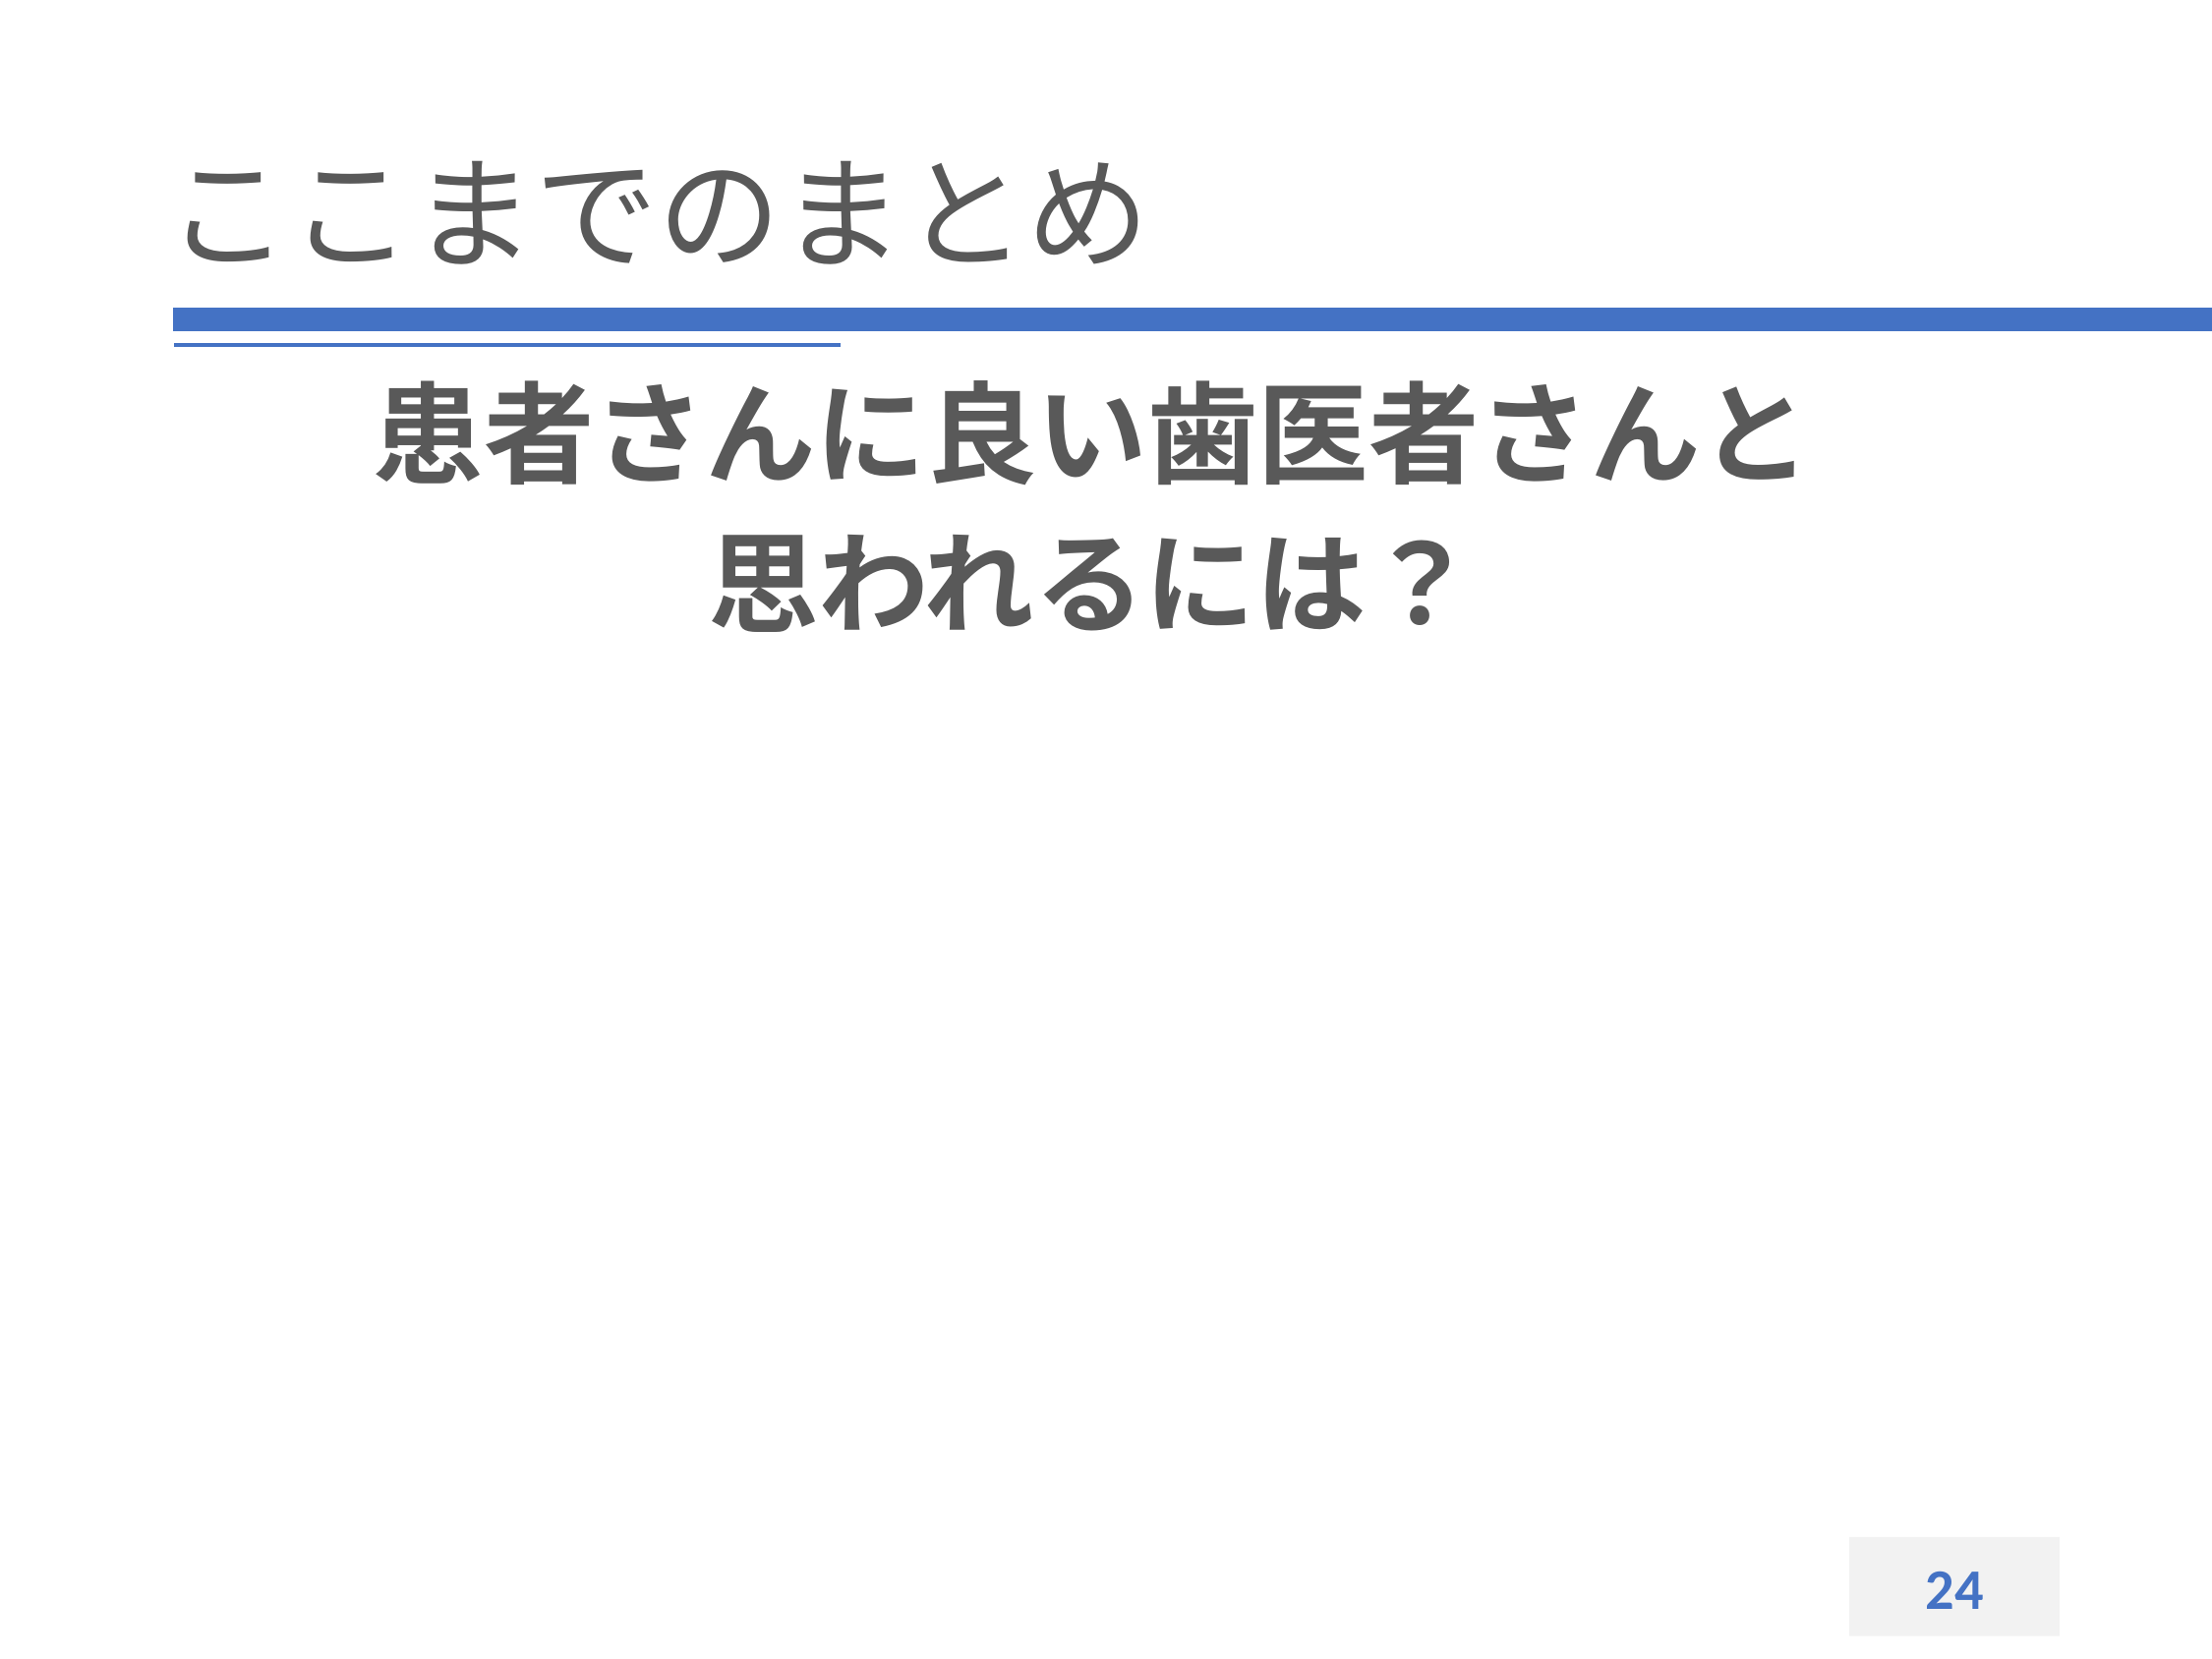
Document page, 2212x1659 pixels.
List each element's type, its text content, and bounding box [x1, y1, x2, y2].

text_box 患者さんに良い歯医者さんと 思われるには？ [151, 351, 2033, 677]
slide_number 24 [1849, 1536, 2060, 1636]
title ここまでのまとめ [151, 59, 2060, 380]
